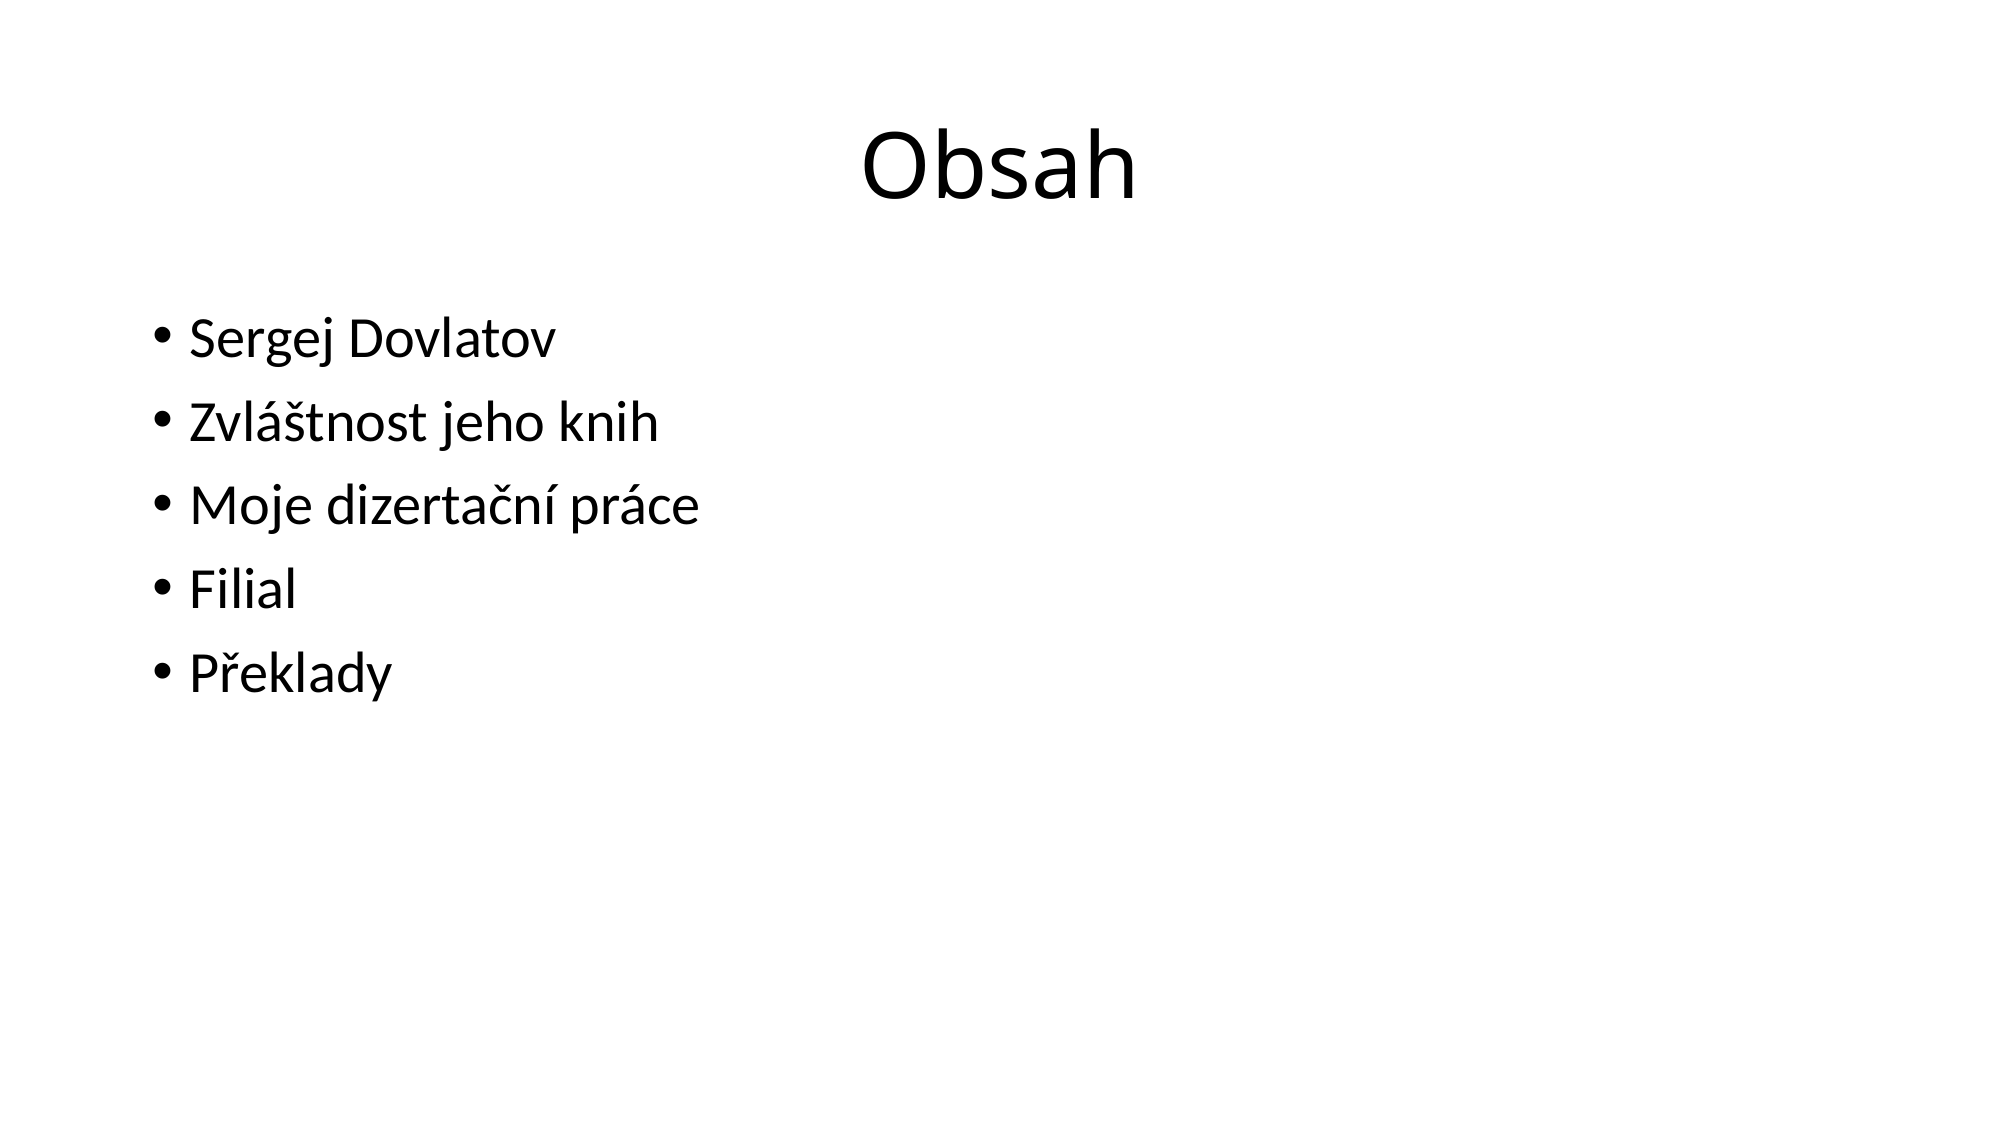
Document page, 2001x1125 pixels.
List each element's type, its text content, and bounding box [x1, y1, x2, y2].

list Sergej Dovlatov Zvláštnost jeho knih Moje dizertační práce Filial Překlady [137, 299, 1863, 1014]
title Obsah [137, 59, 1863, 278]
